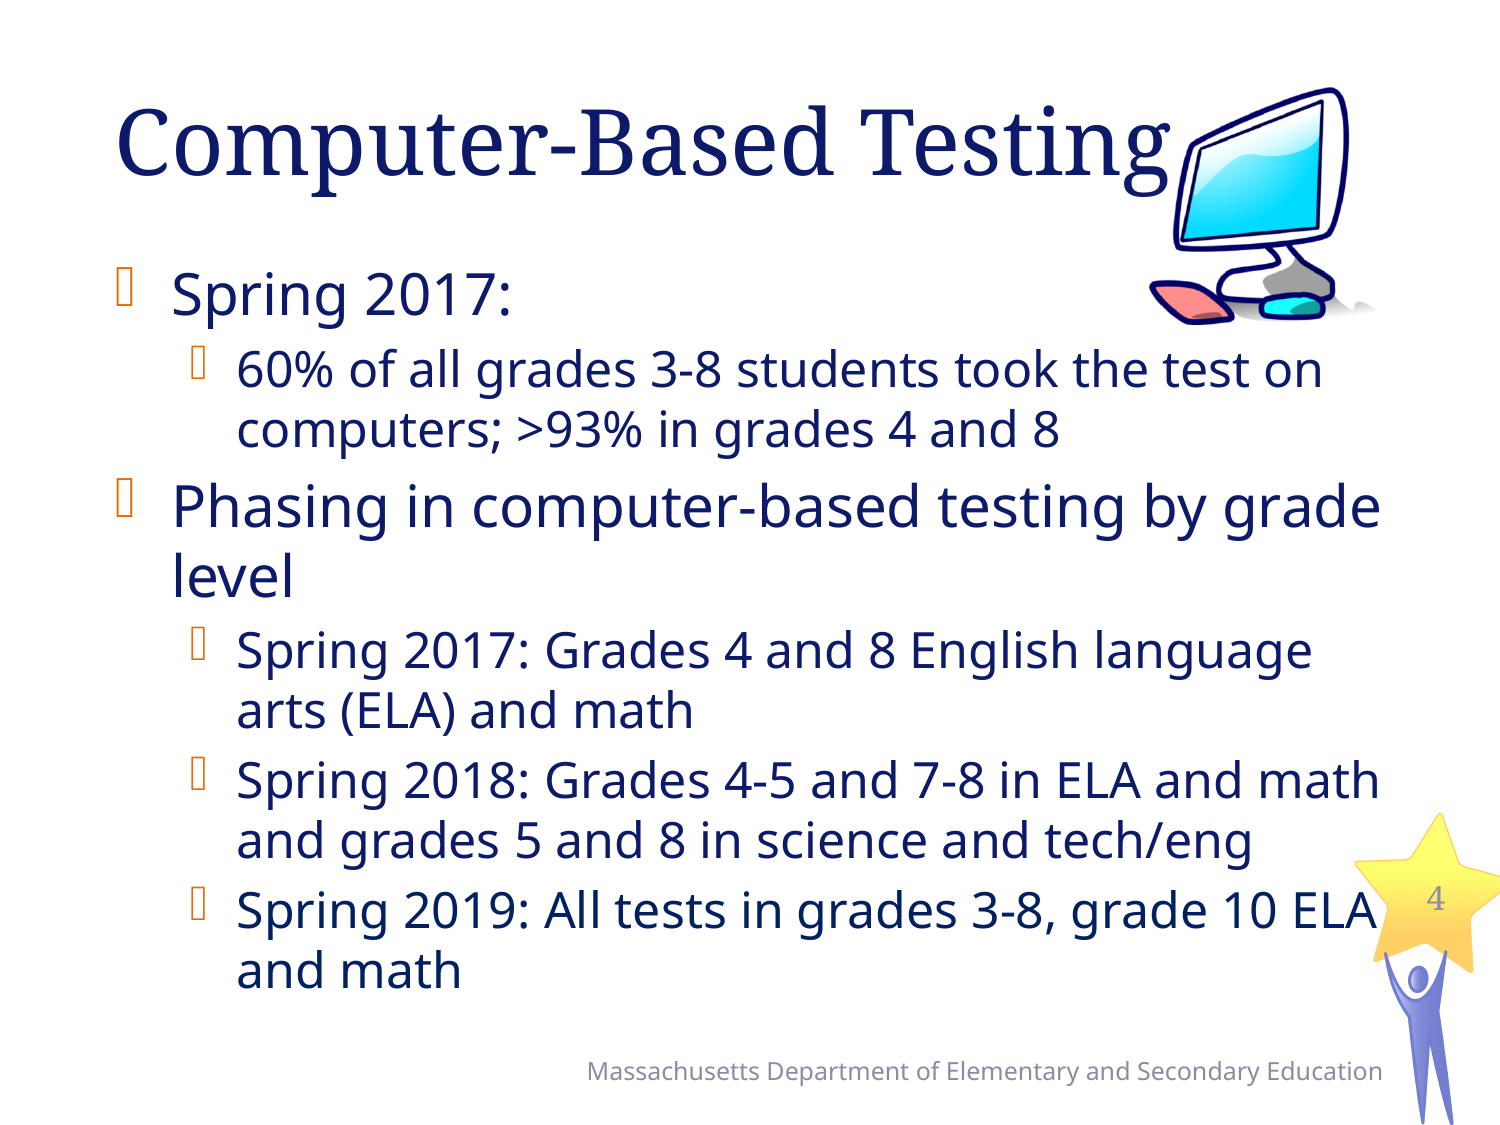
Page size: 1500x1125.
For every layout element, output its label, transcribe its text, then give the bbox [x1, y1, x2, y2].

footer Massachusetts Department of Elementary and Secondary Education [512, 1042, 1400, 1103]
picture [1149, 87, 1378, 326]
slide_number 4 [1392, 862, 1480, 938]
title Computer-Based Testing [99, 45, 1400, 233]
list Spring 2017: 60% of all grades 3-8 students took the test on computers; >93% in grades 4 and 8 Phasing in computer-based testing by grade level Spring 2017: Grades 4 and 8 English language arts (ELA) and math Spring 2018: Grades 4-5 and 7-8 in ELA and math and grades 5 and 8 in science and tech/eng Spring 2019: All tests in grades 3-8, grade 10 ELA and math [99, 249, 1400, 1043]
